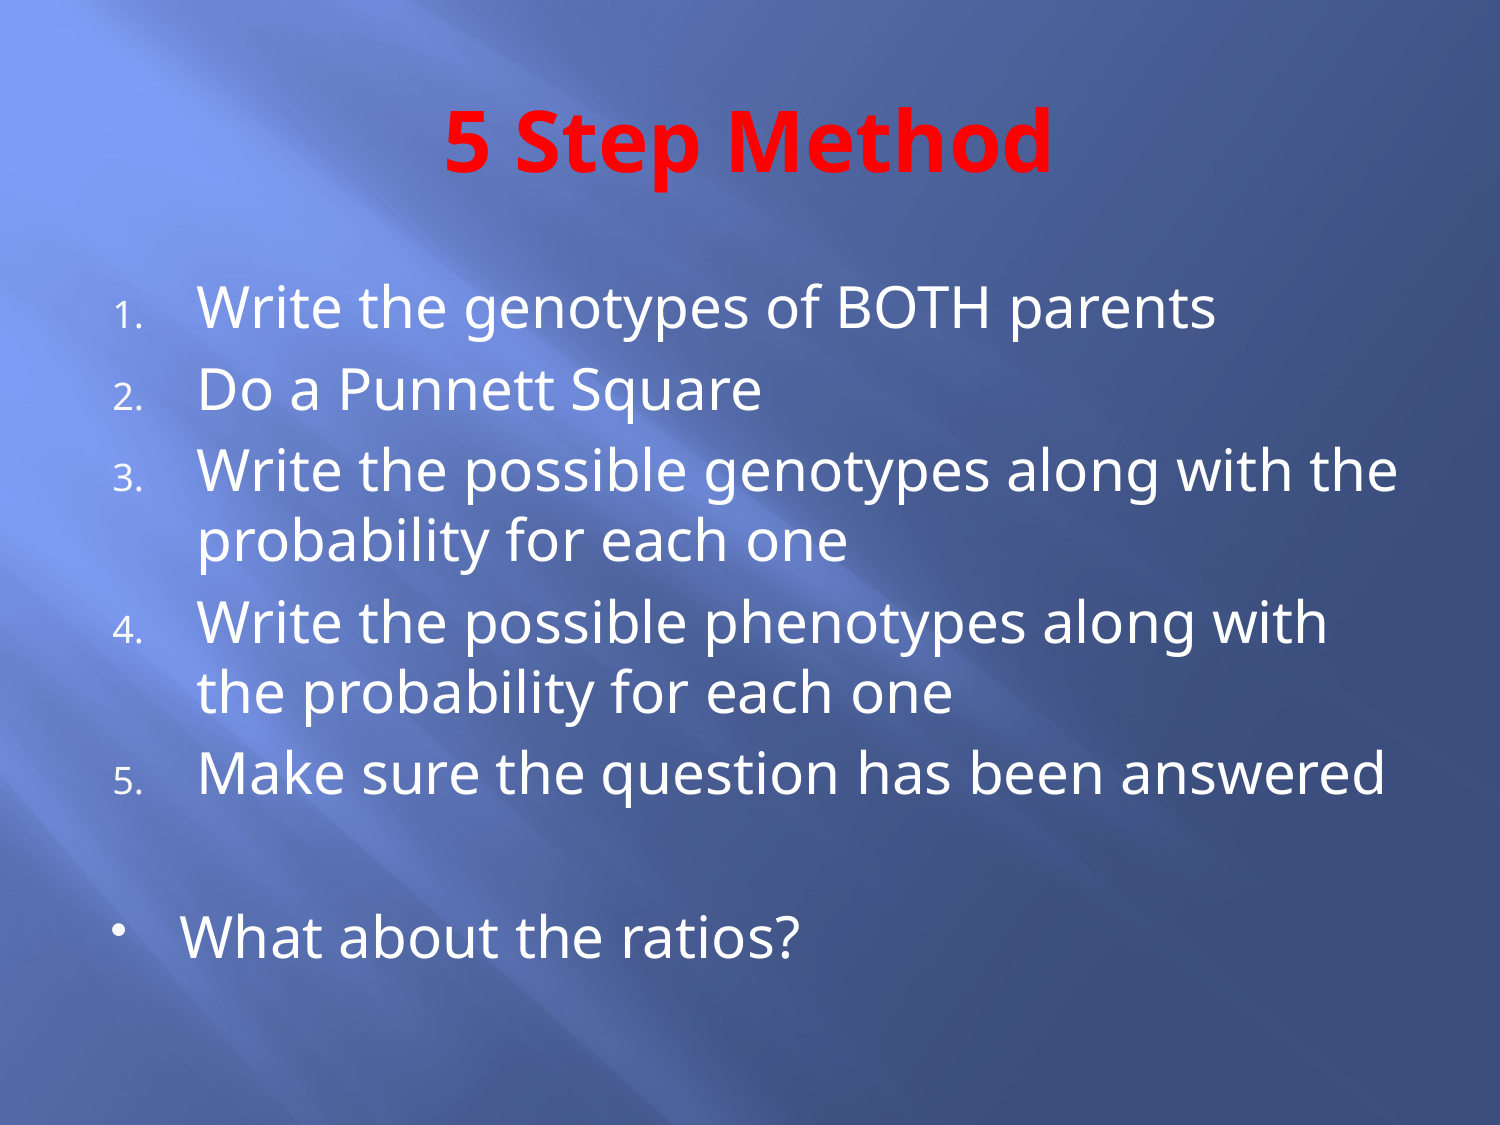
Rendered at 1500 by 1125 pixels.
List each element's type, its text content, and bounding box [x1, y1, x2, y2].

list Write the genotypes of BOTH parents Do a Punnett Square Write the possible genotypes along with the probability for each one Write the possible phenotypes along with the probability for each one Make sure the question has been answered What about the ratios? [75, 262, 1425, 1035]
title 5 Step Method [75, 45, 1425, 233]
